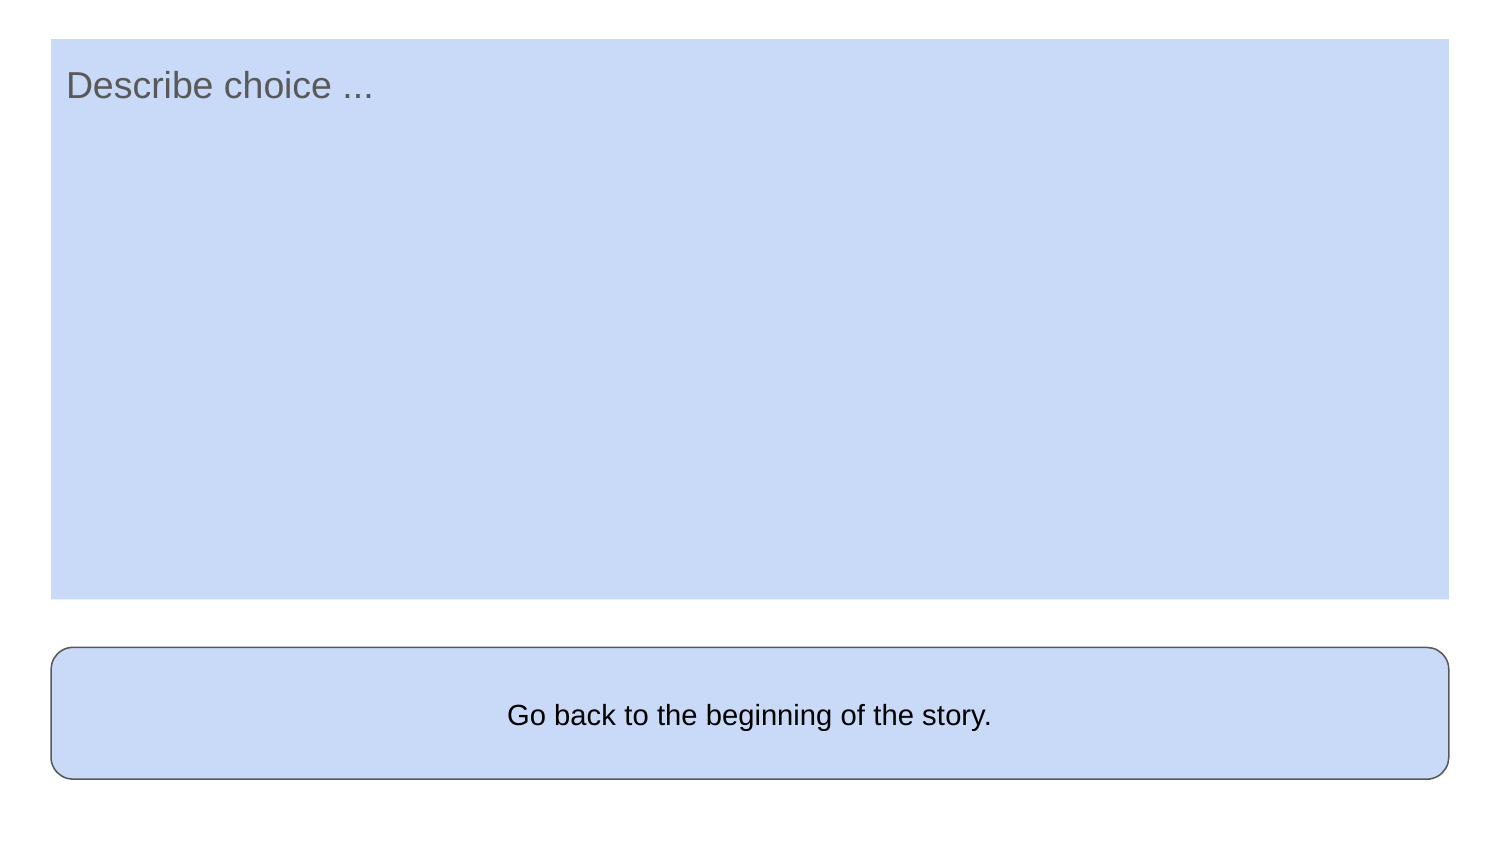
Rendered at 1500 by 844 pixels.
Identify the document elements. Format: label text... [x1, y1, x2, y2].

text_box Go back to the beginning of the story. [51, 647, 1449, 780]
list Describe choice ... [51, 39, 1449, 600]
